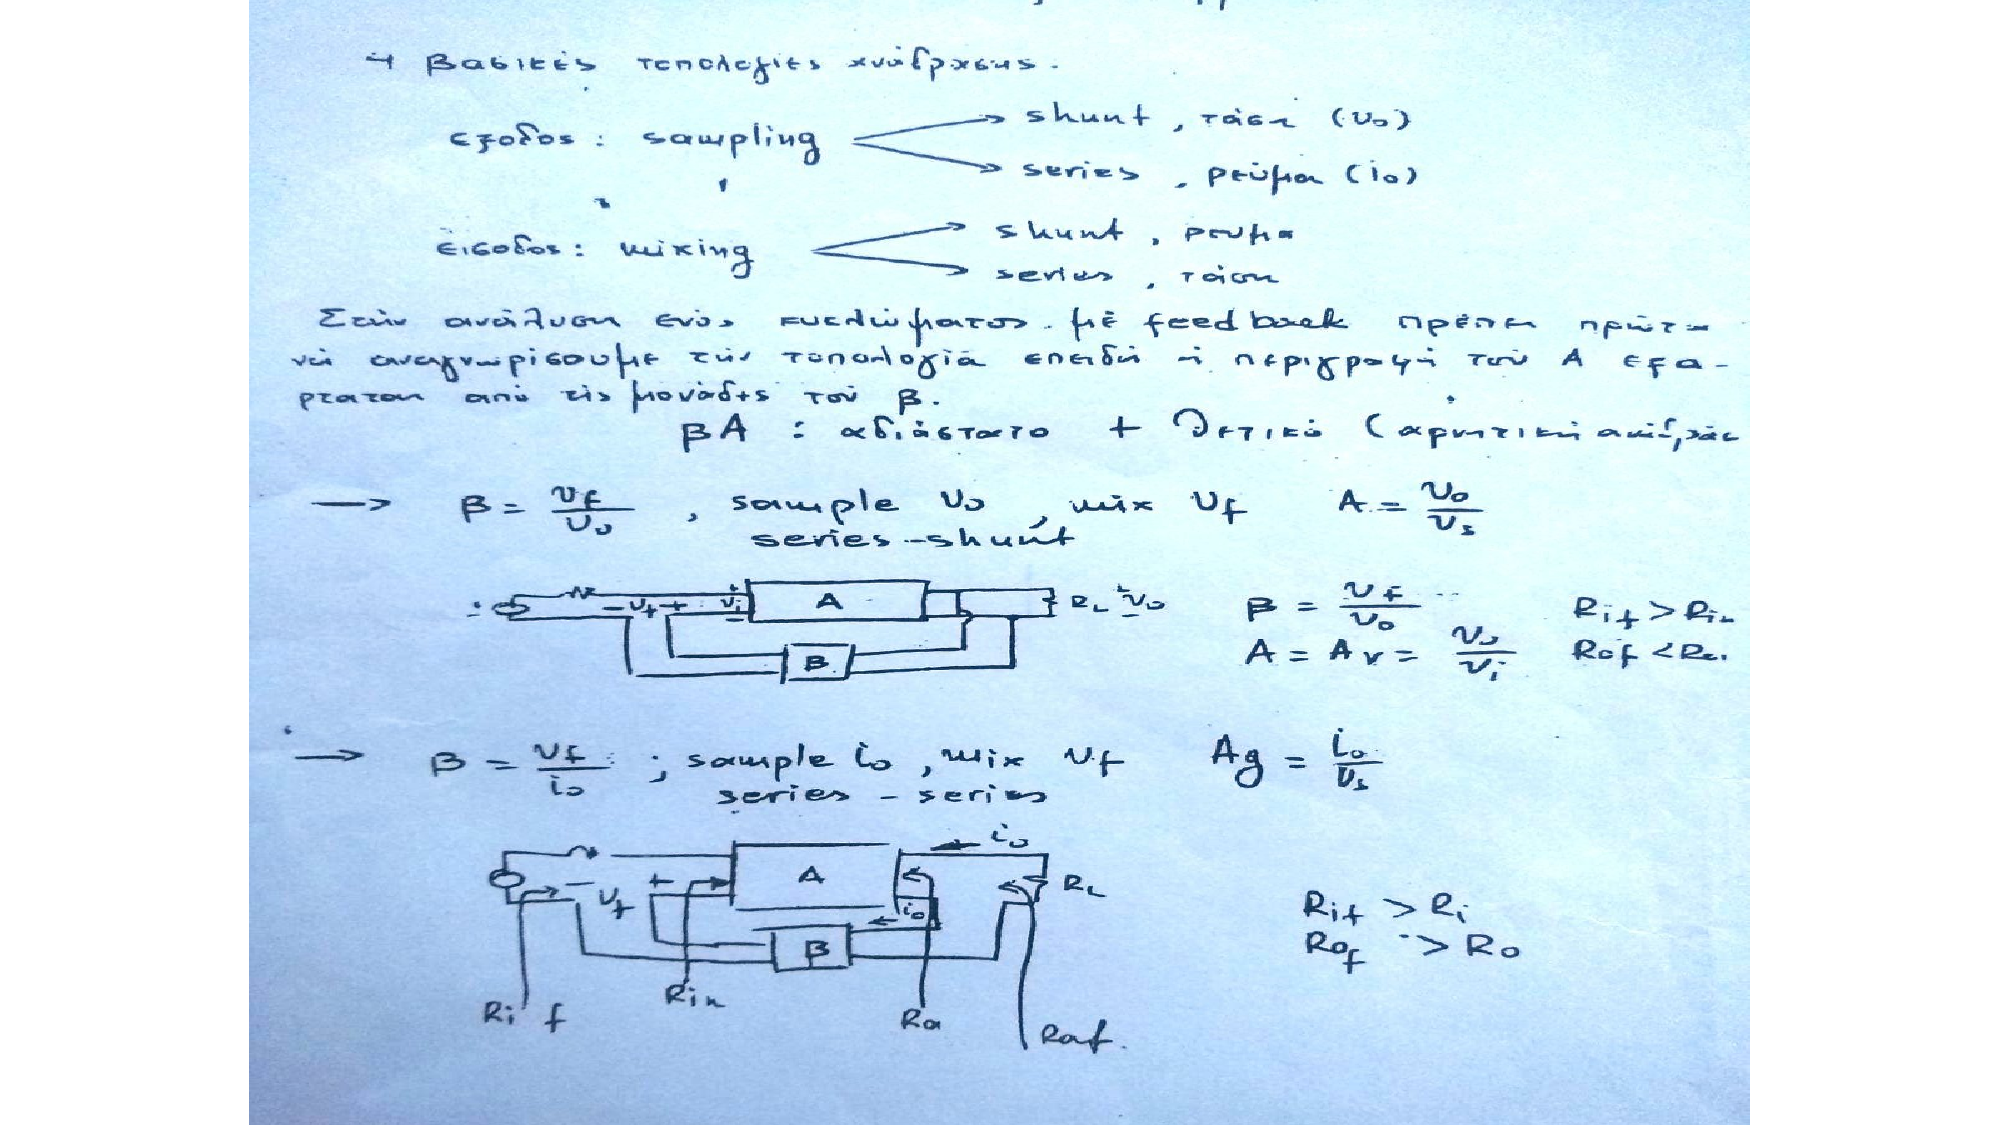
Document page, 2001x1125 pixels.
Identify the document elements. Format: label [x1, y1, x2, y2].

picture [249, 0, 1750, 1125]
